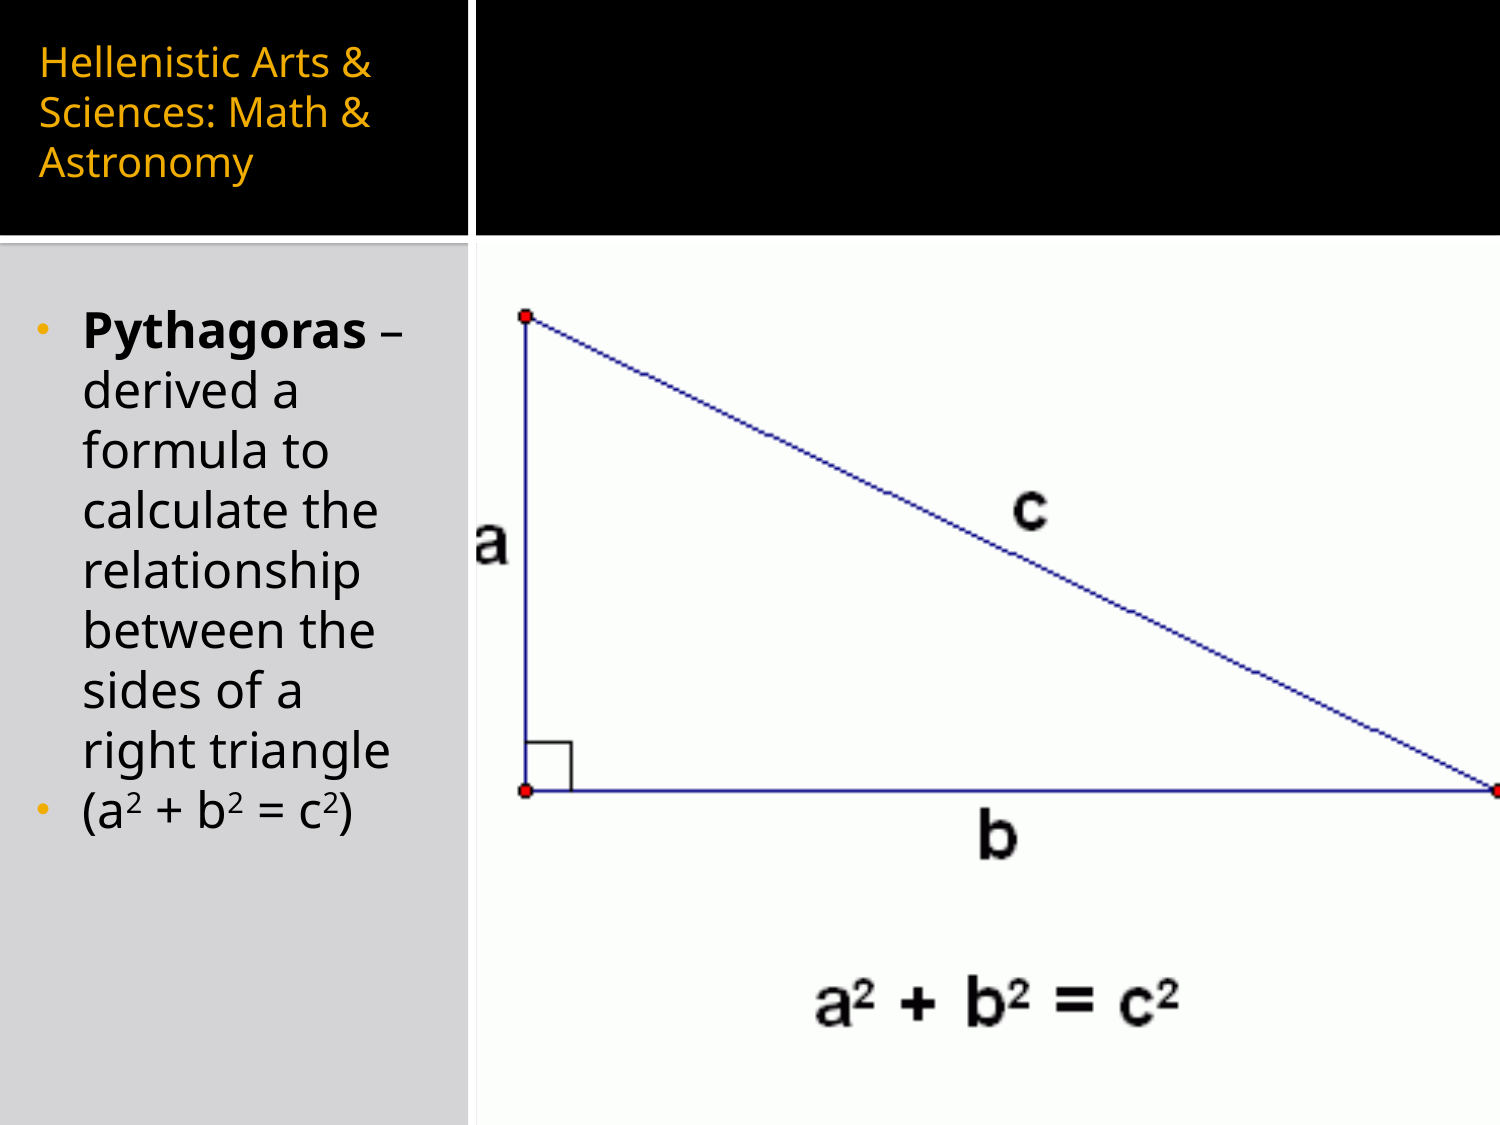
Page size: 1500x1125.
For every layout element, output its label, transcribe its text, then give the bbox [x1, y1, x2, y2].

title Hellenistic Arts & Sciences: Math & Astronomy [26, 25, 442, 186]
picture [476, 243, 1500, 1125]
list Pythagoras – derived a formula to calculate the relationship between the sides of a right triangle (a2 + b2 = c2) [26, 283, 432, 1034]
